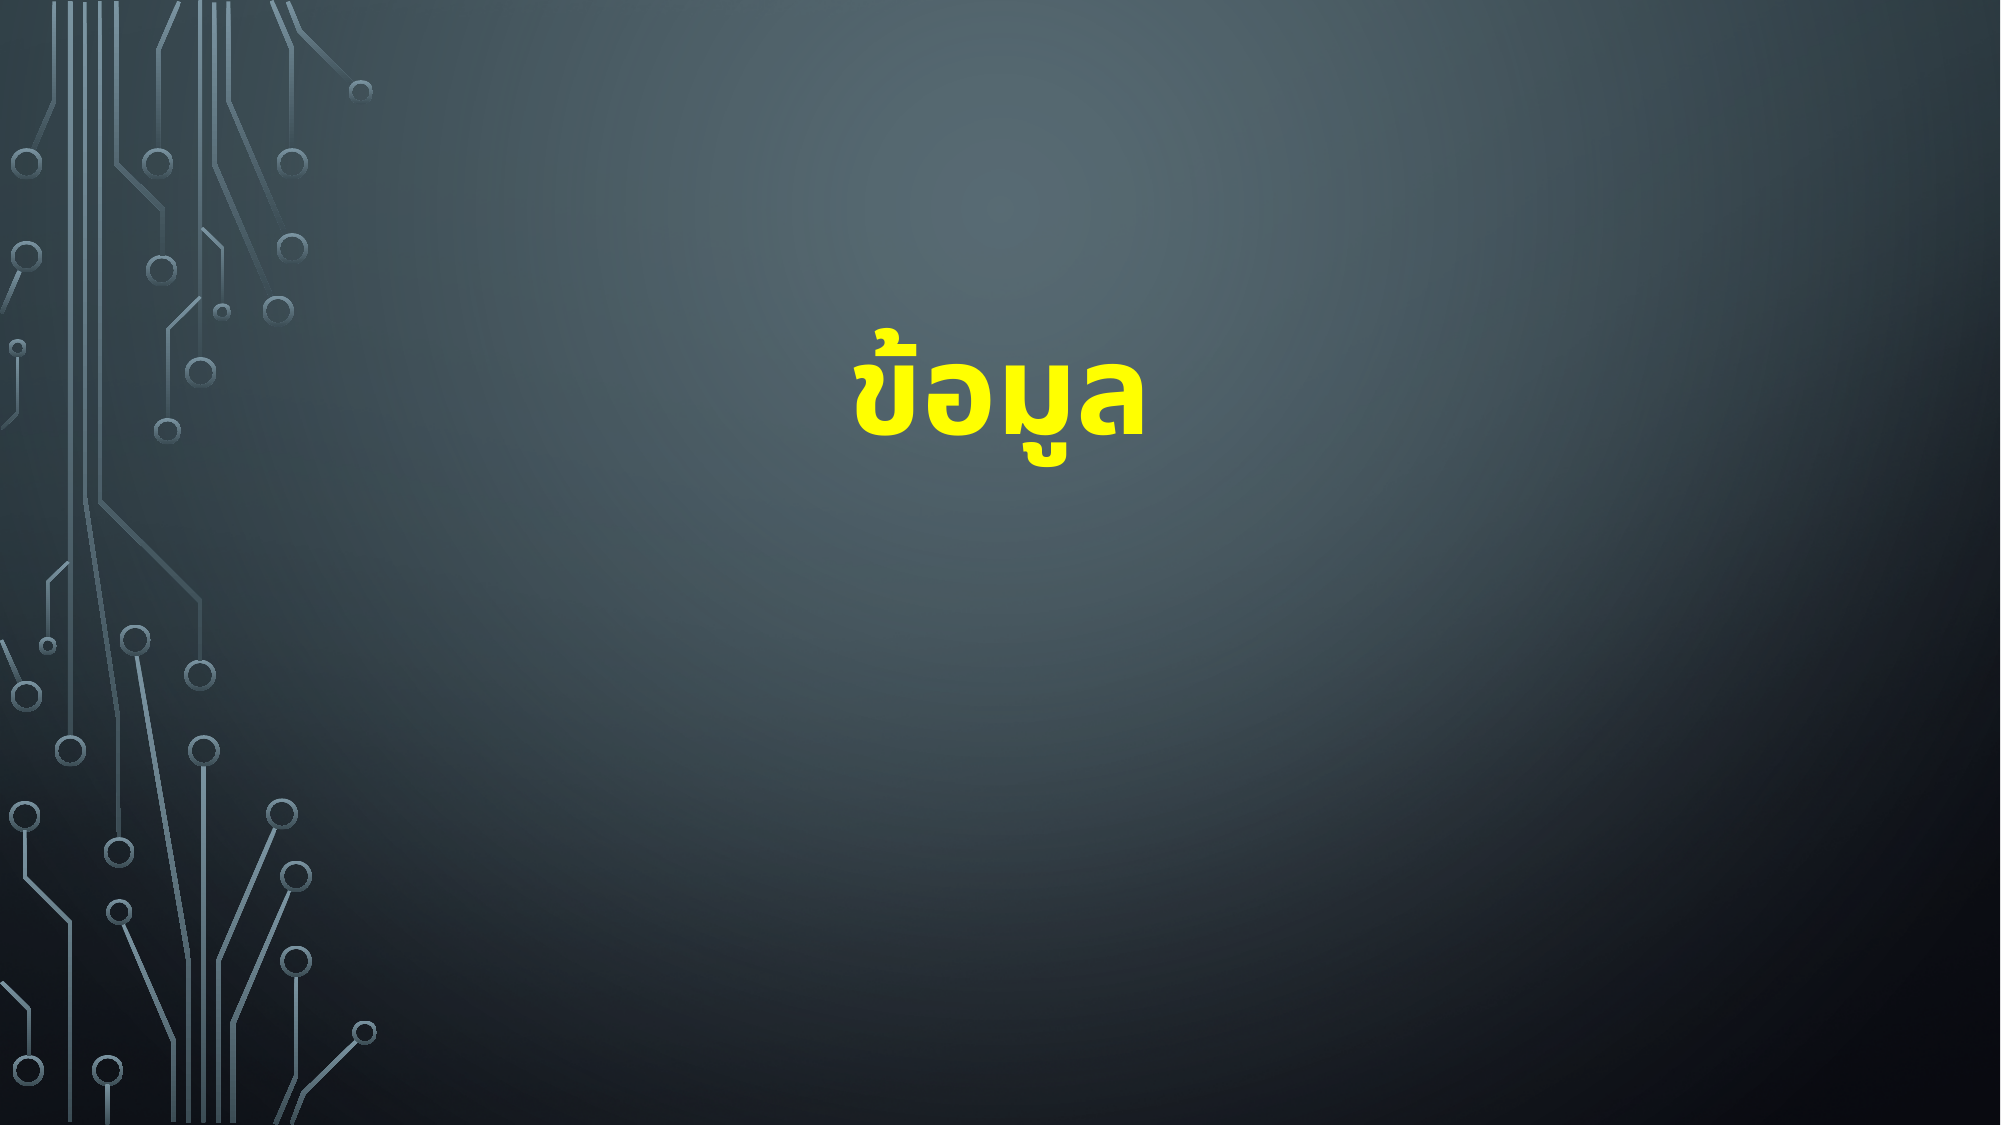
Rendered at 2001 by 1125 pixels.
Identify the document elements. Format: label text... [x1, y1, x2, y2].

text_box ข้อมูล [192, 301, 1808, 467]
